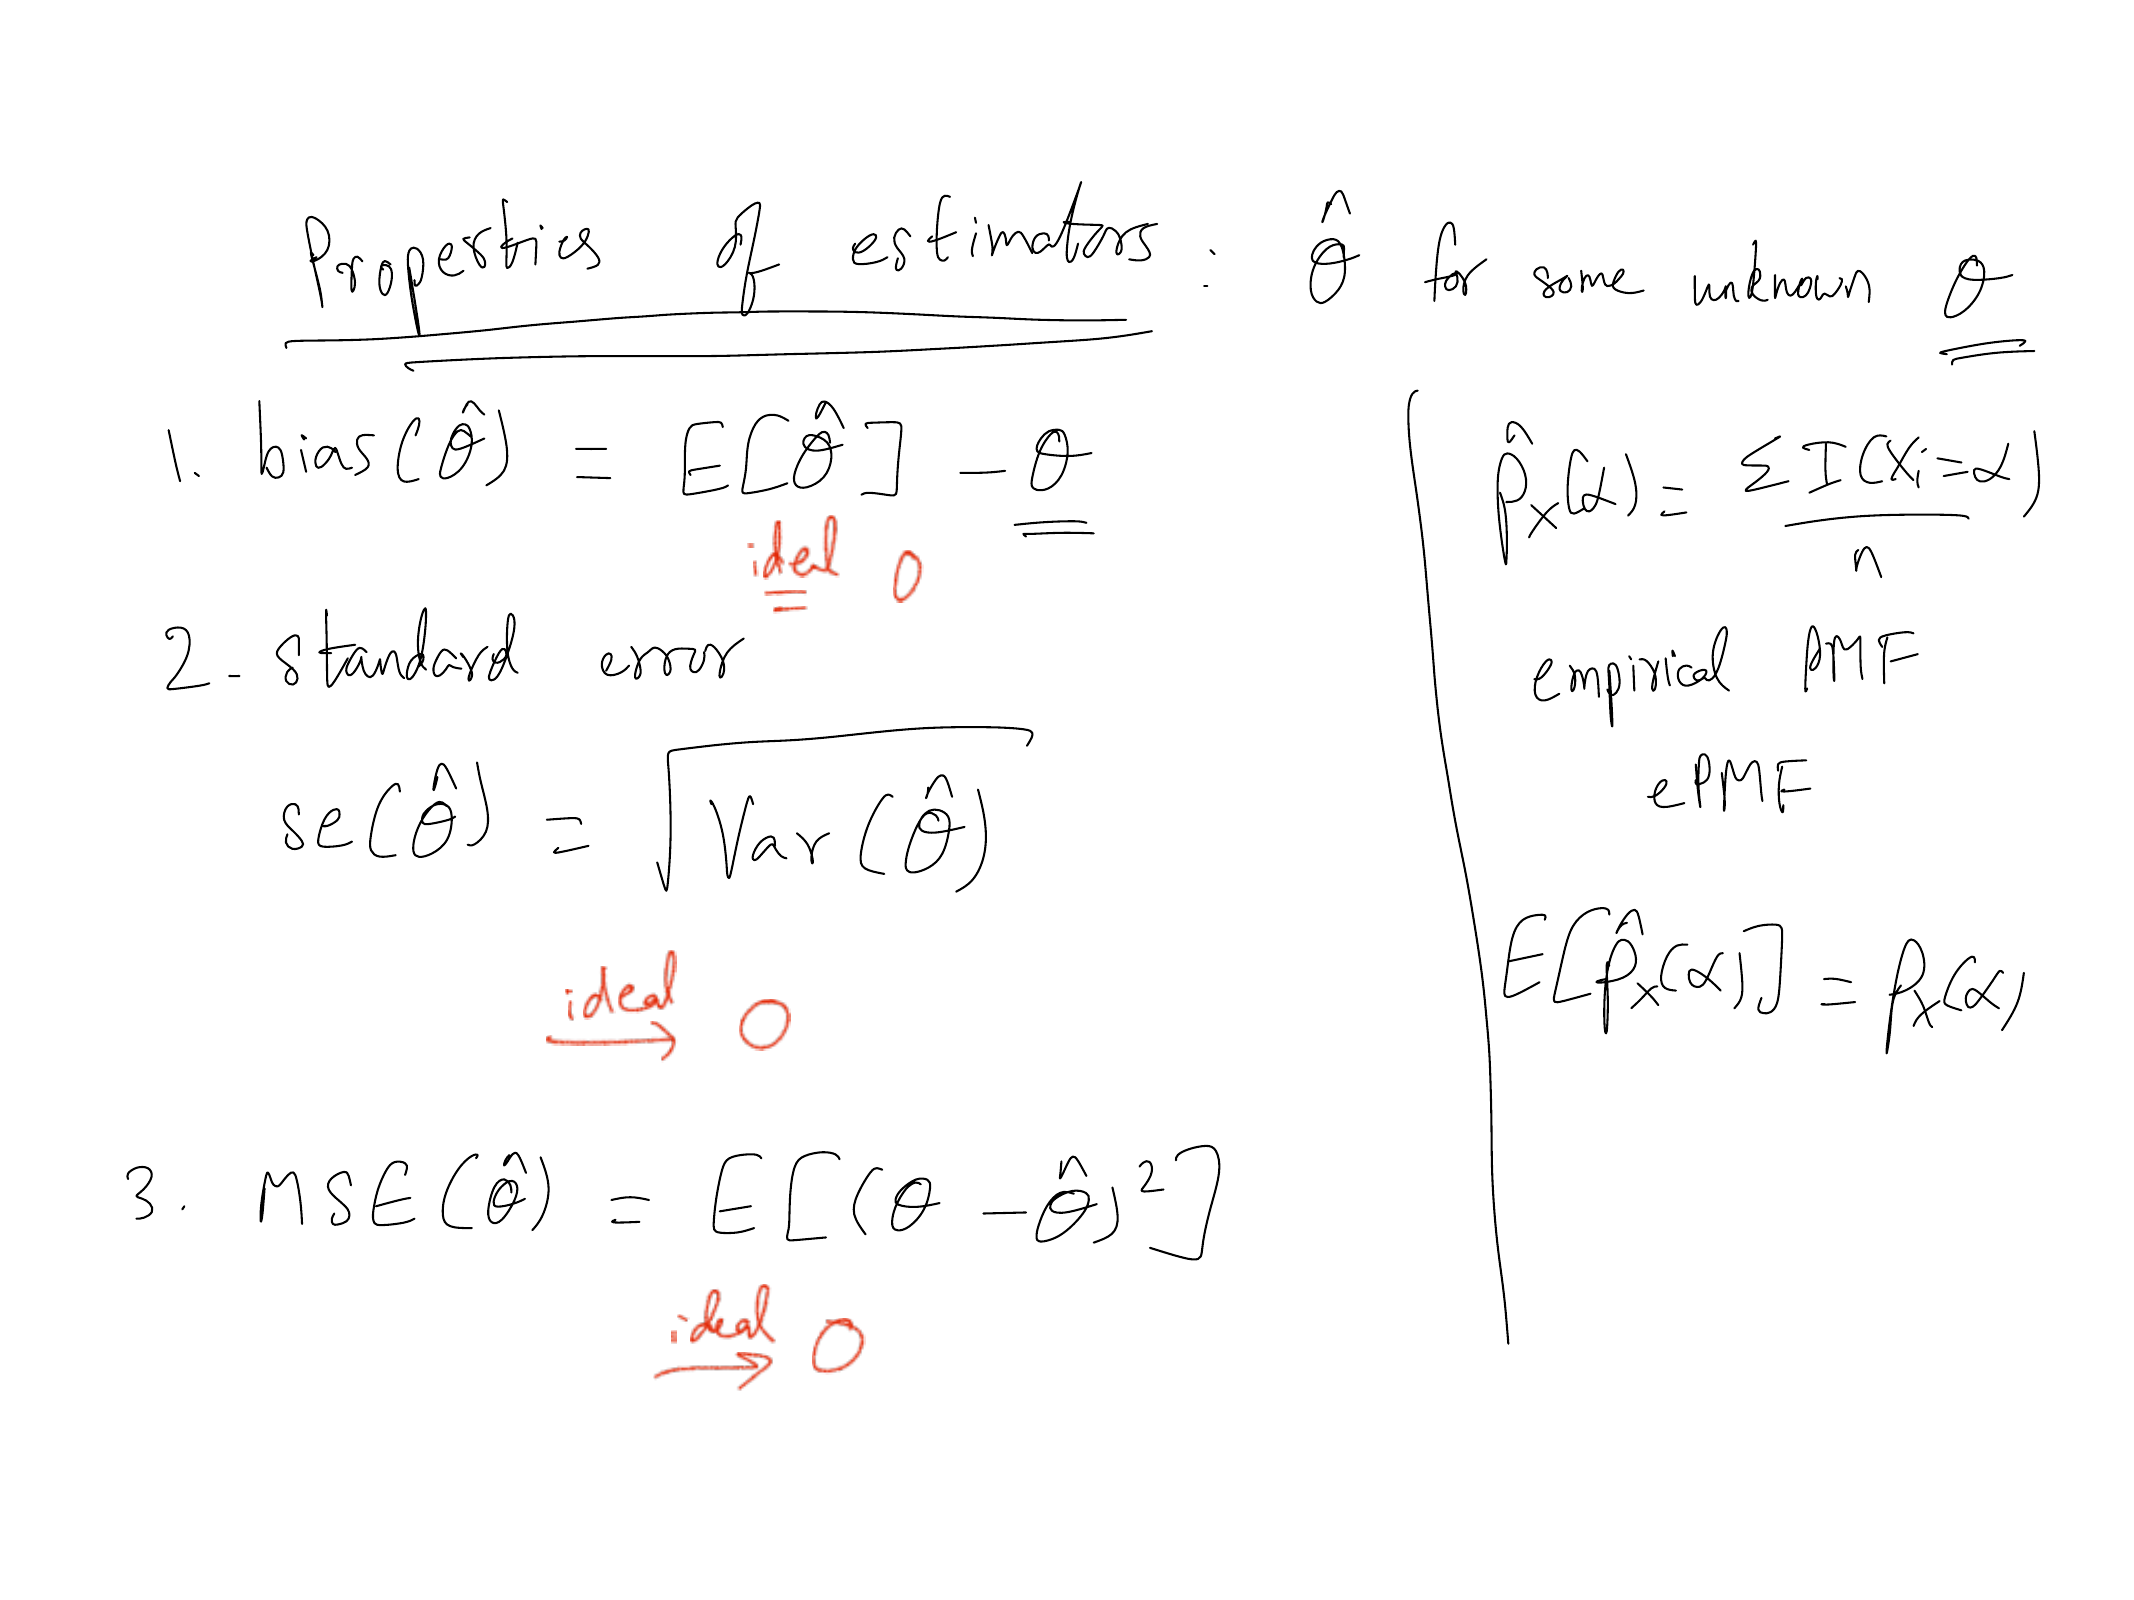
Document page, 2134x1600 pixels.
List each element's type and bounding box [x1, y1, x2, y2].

text_box [126, 181, 2040, 1393]
